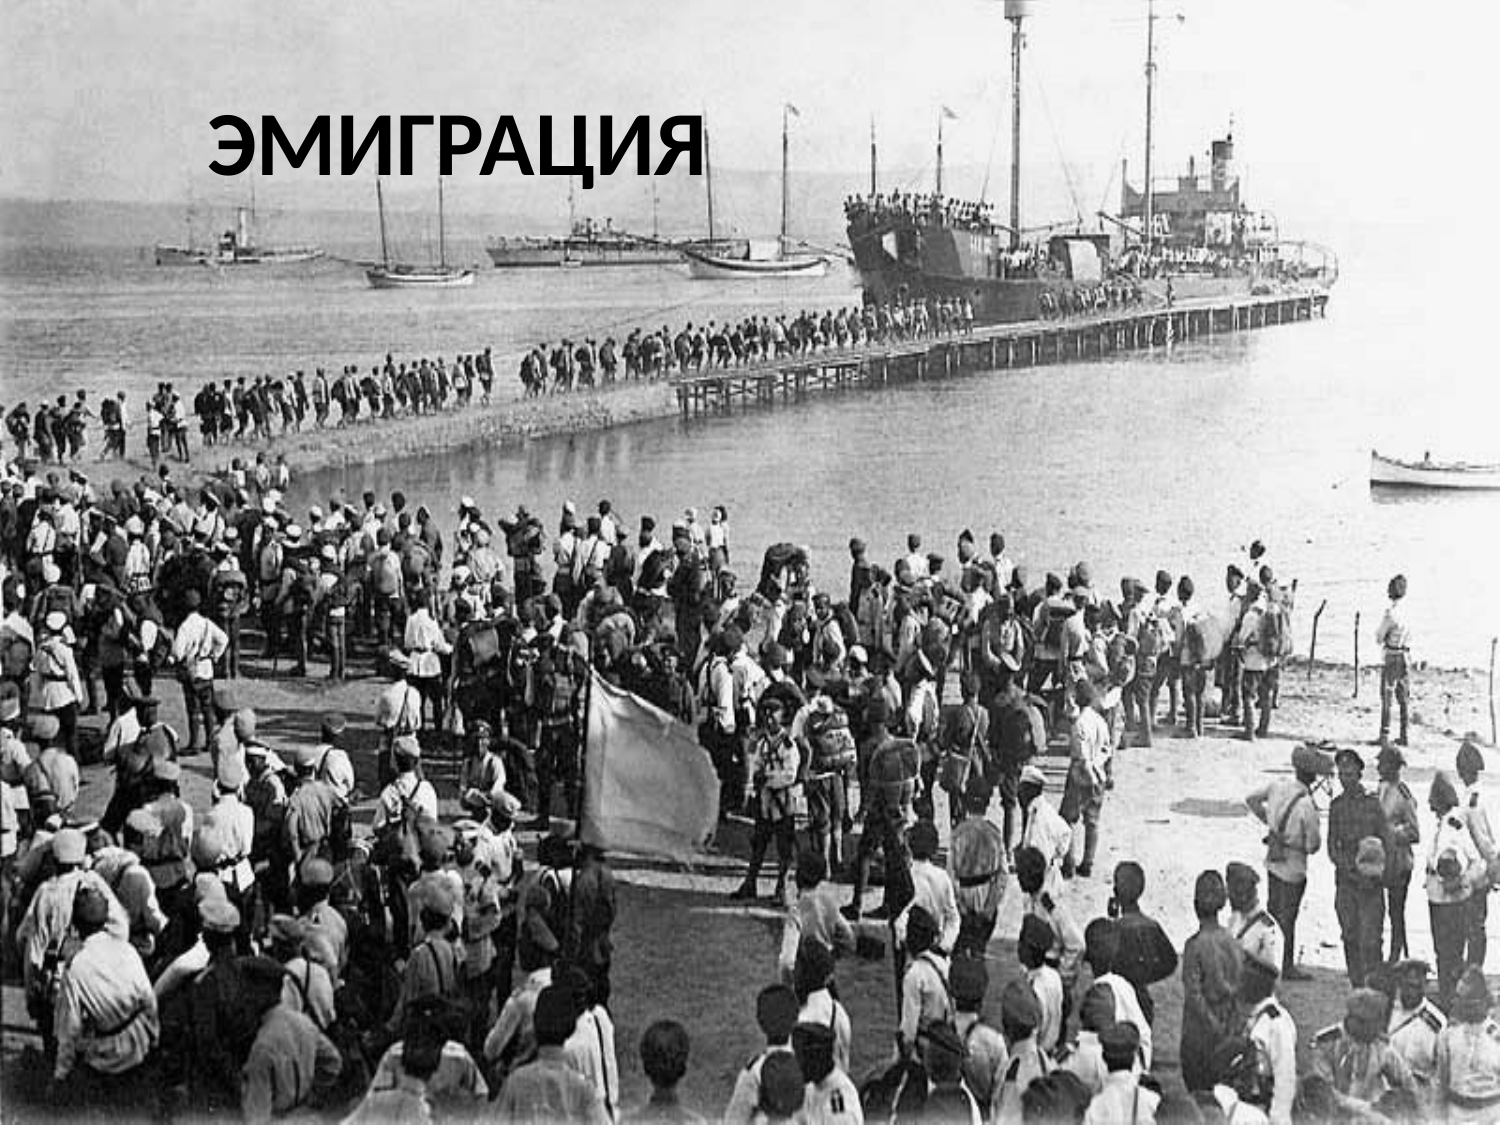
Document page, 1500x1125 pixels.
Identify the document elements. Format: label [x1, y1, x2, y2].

list [0, 0, 1500, 1125]
